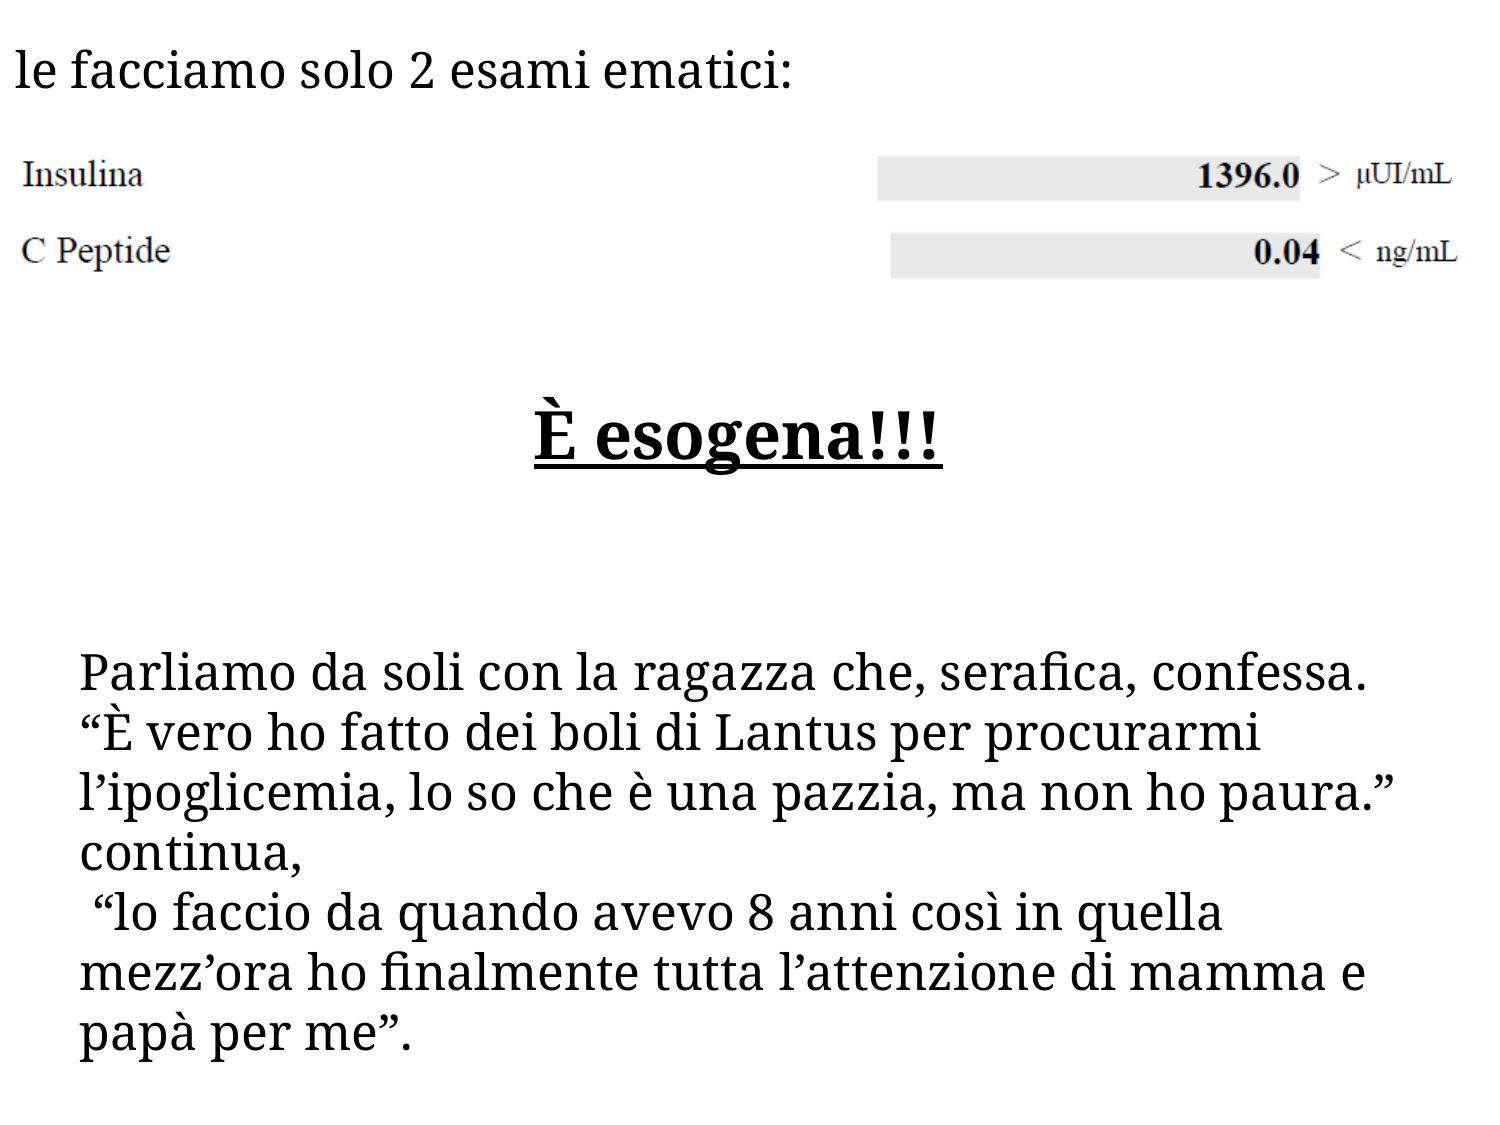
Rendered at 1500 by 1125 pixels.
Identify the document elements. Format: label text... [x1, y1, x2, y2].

picture [0, 231, 1471, 294]
text_box E le facciamo solo 2 esami ematici: [0, 30, 822, 106]
text_box È esogena!!! [518, 385, 971, 480]
picture [0, 125, 1471, 208]
text_box Parliamo da soli con la ragazza che, serafica, confessa. “È vero ho fatto dei boli di Lantus per procurarmi l’ipoglicemia, lo so che è una pazzia, ma non ho paura.” continua, “lo faccio da quando avevo 8 anni così in quella mezz’ora ho finalmente tutta l’attenzione di mamma e papà per me”. [64, 633, 1459, 1068]
